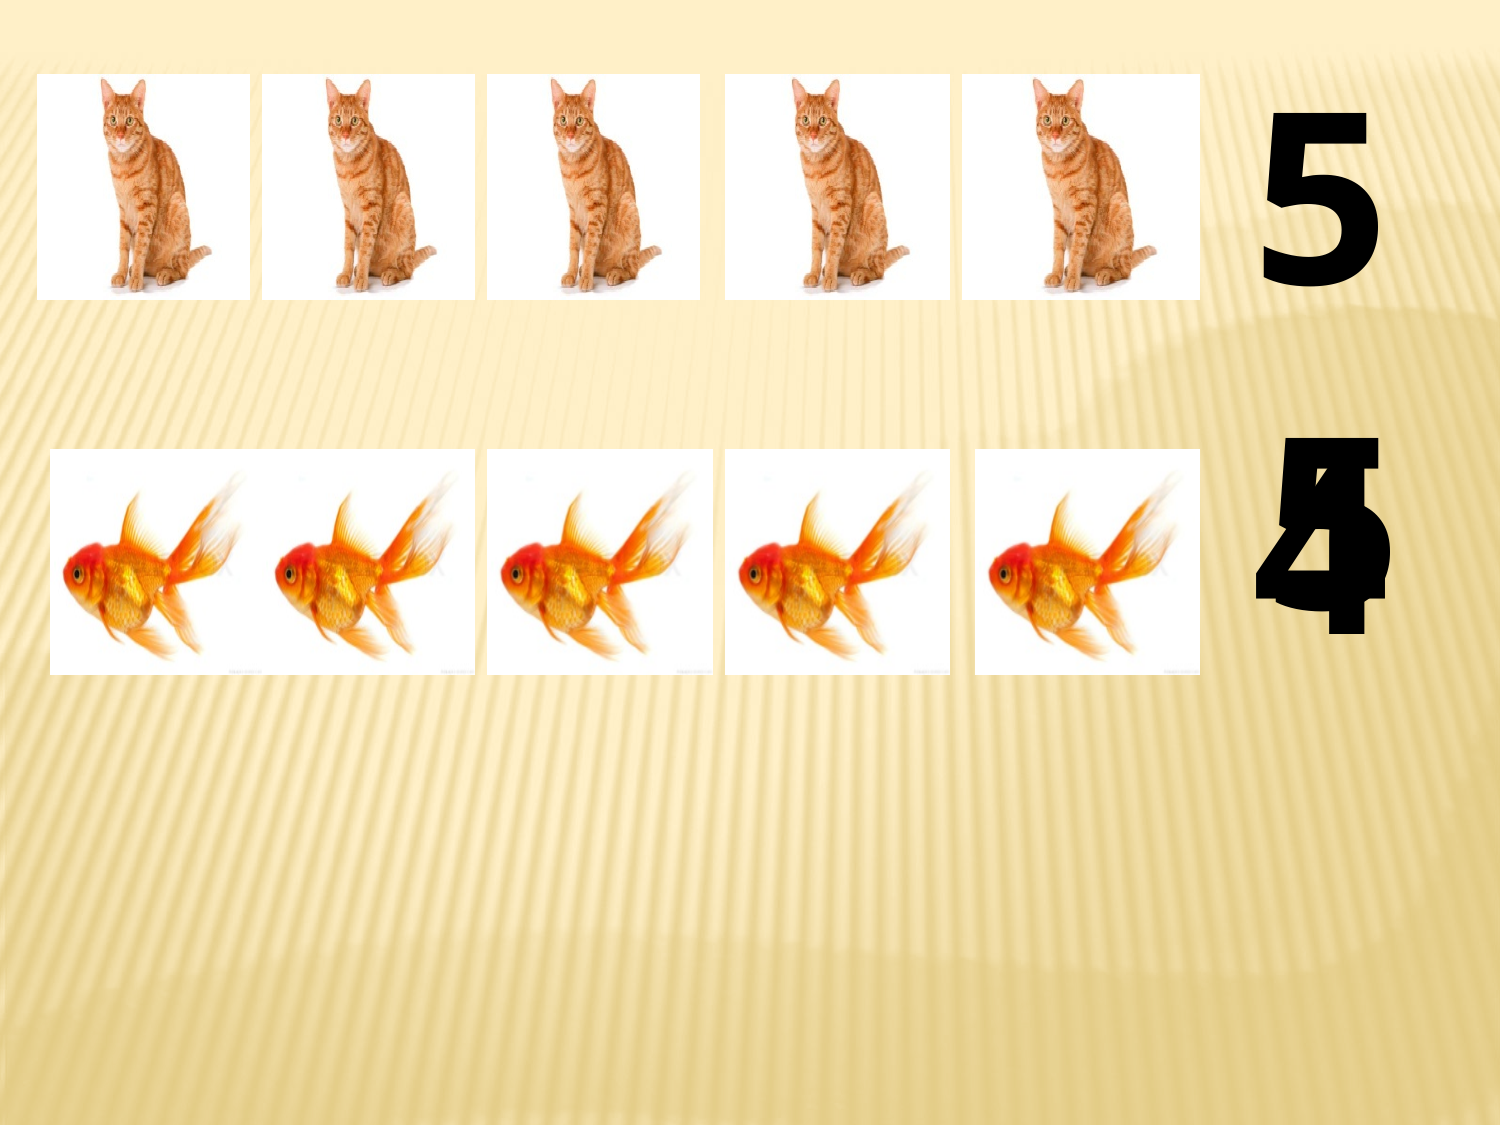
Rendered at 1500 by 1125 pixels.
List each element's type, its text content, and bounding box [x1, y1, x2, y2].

text_box 4 [1237, 387, 1450, 690]
picture [487, 449, 713, 676]
text_box 5 [1237, 37, 1425, 340]
picture [37, 74, 251, 301]
picture [724, 74, 951, 301]
picture [974, 449, 1201, 676]
text_box 5 [1249, 362, 1463, 665]
picture [962, 74, 1201, 301]
picture [262, 74, 476, 301]
picture [487, 74, 701, 301]
picture [724, 449, 951, 676]
picture [49, 449, 476, 676]
